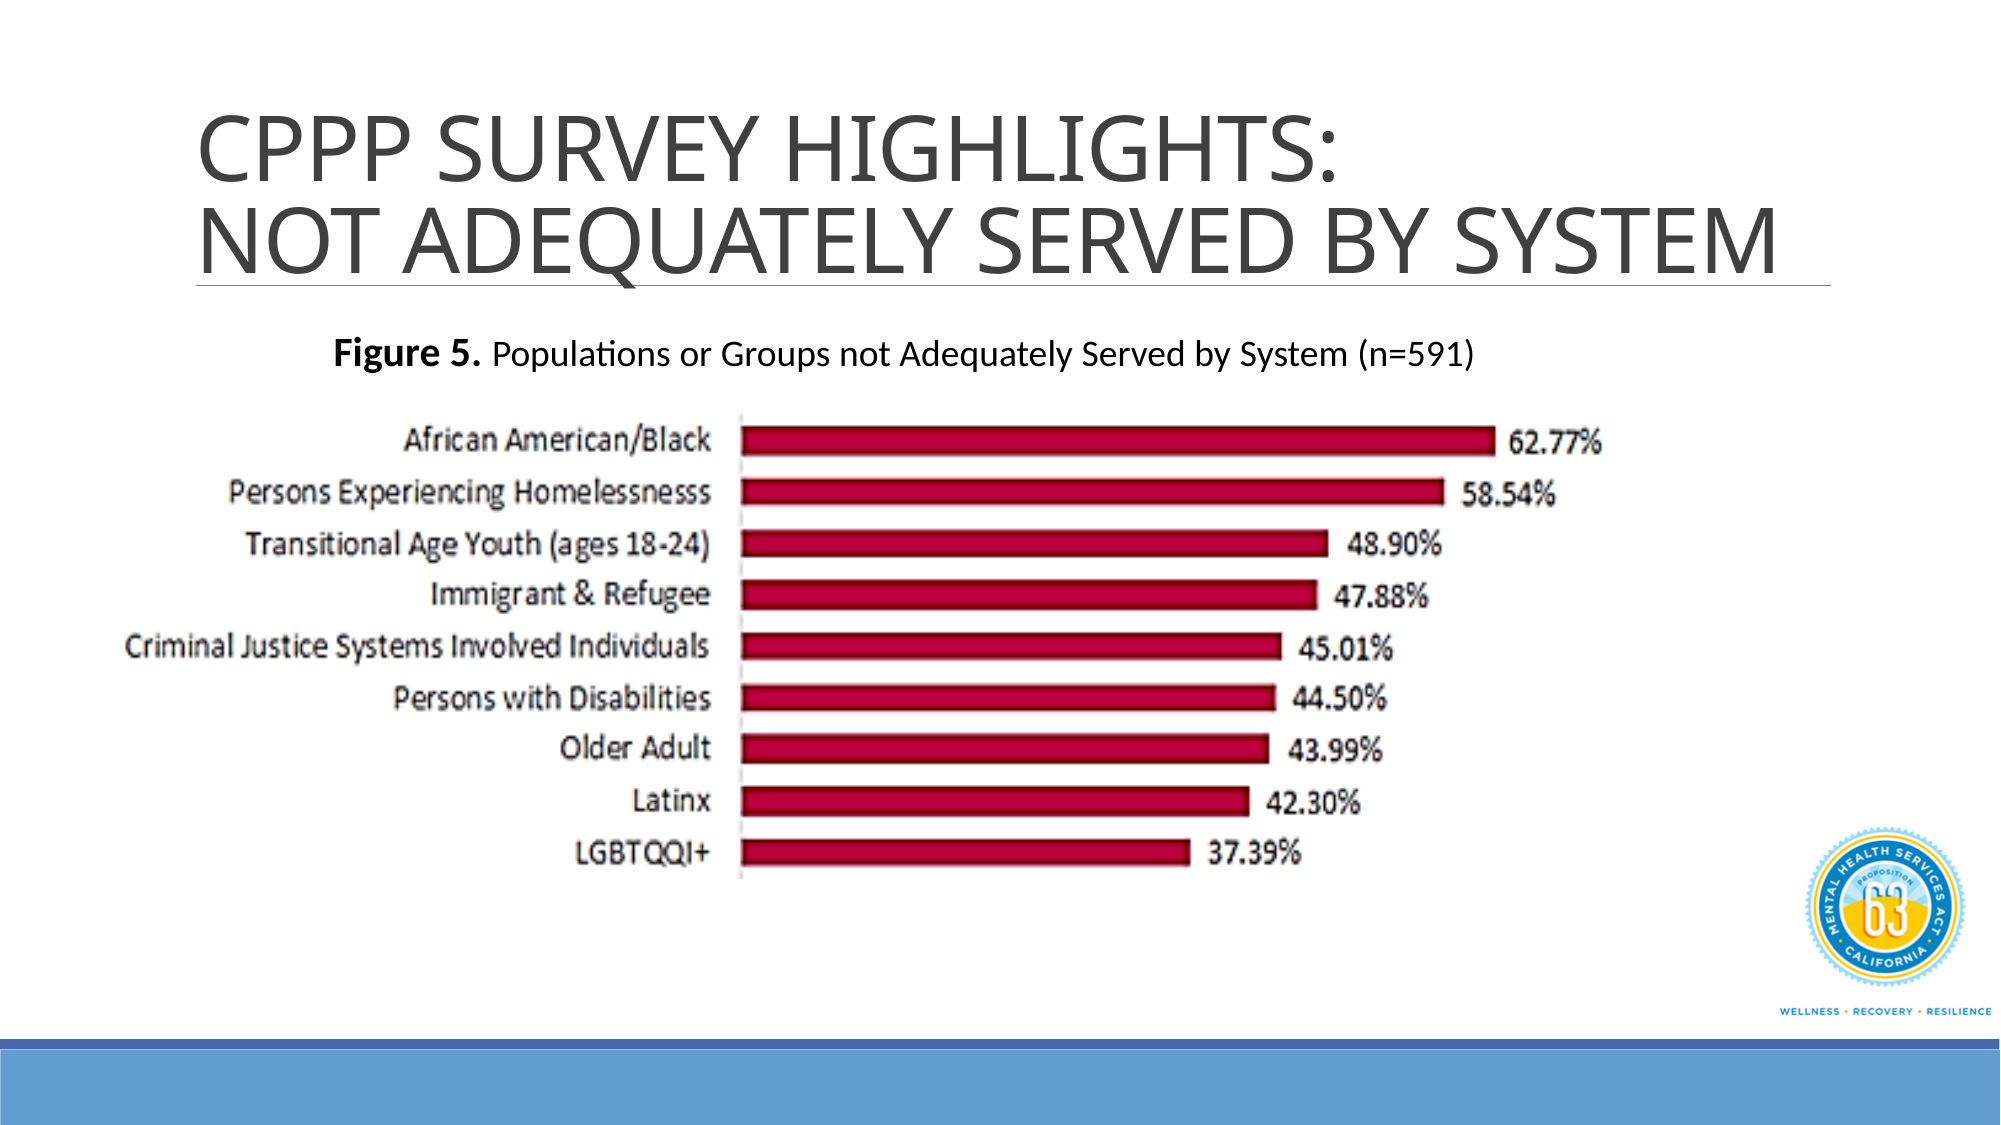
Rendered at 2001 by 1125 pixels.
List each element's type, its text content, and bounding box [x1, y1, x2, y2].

picture [86, 399, 1608, 880]
text_box Figure 5. Populations or Groups not Adequately Served by System (n=591) [318, 317, 1682, 382]
title CPPP SURVEY HIGHLIGHTS: NOT ADEQUATELY SERVED BY SYSTEM [180, 97, 1830, 300]
picture [1779, 825, 1991, 1015]
